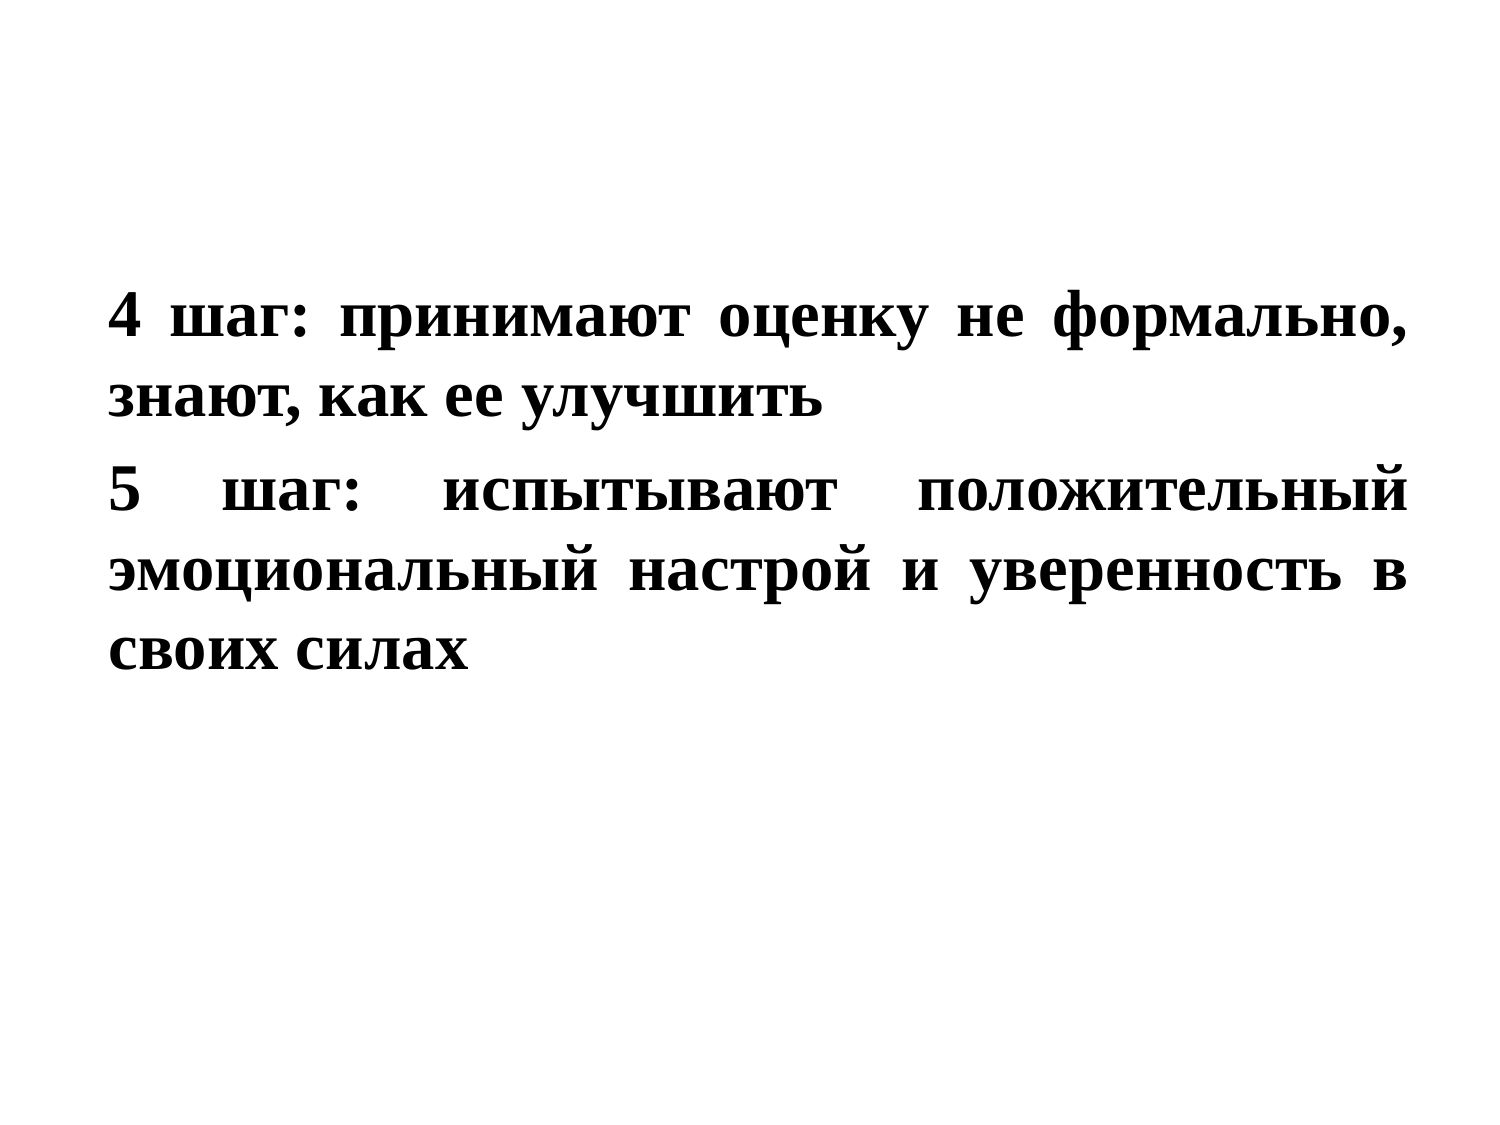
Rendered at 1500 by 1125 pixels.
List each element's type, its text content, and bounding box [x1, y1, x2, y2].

list 4 шаг: принимают оценку не формально, знают, как ее улучшить 5 шаг: испытывают положительный эмоциональный настрой и уверенность в своих силах [75, 262, 1425, 1005]
